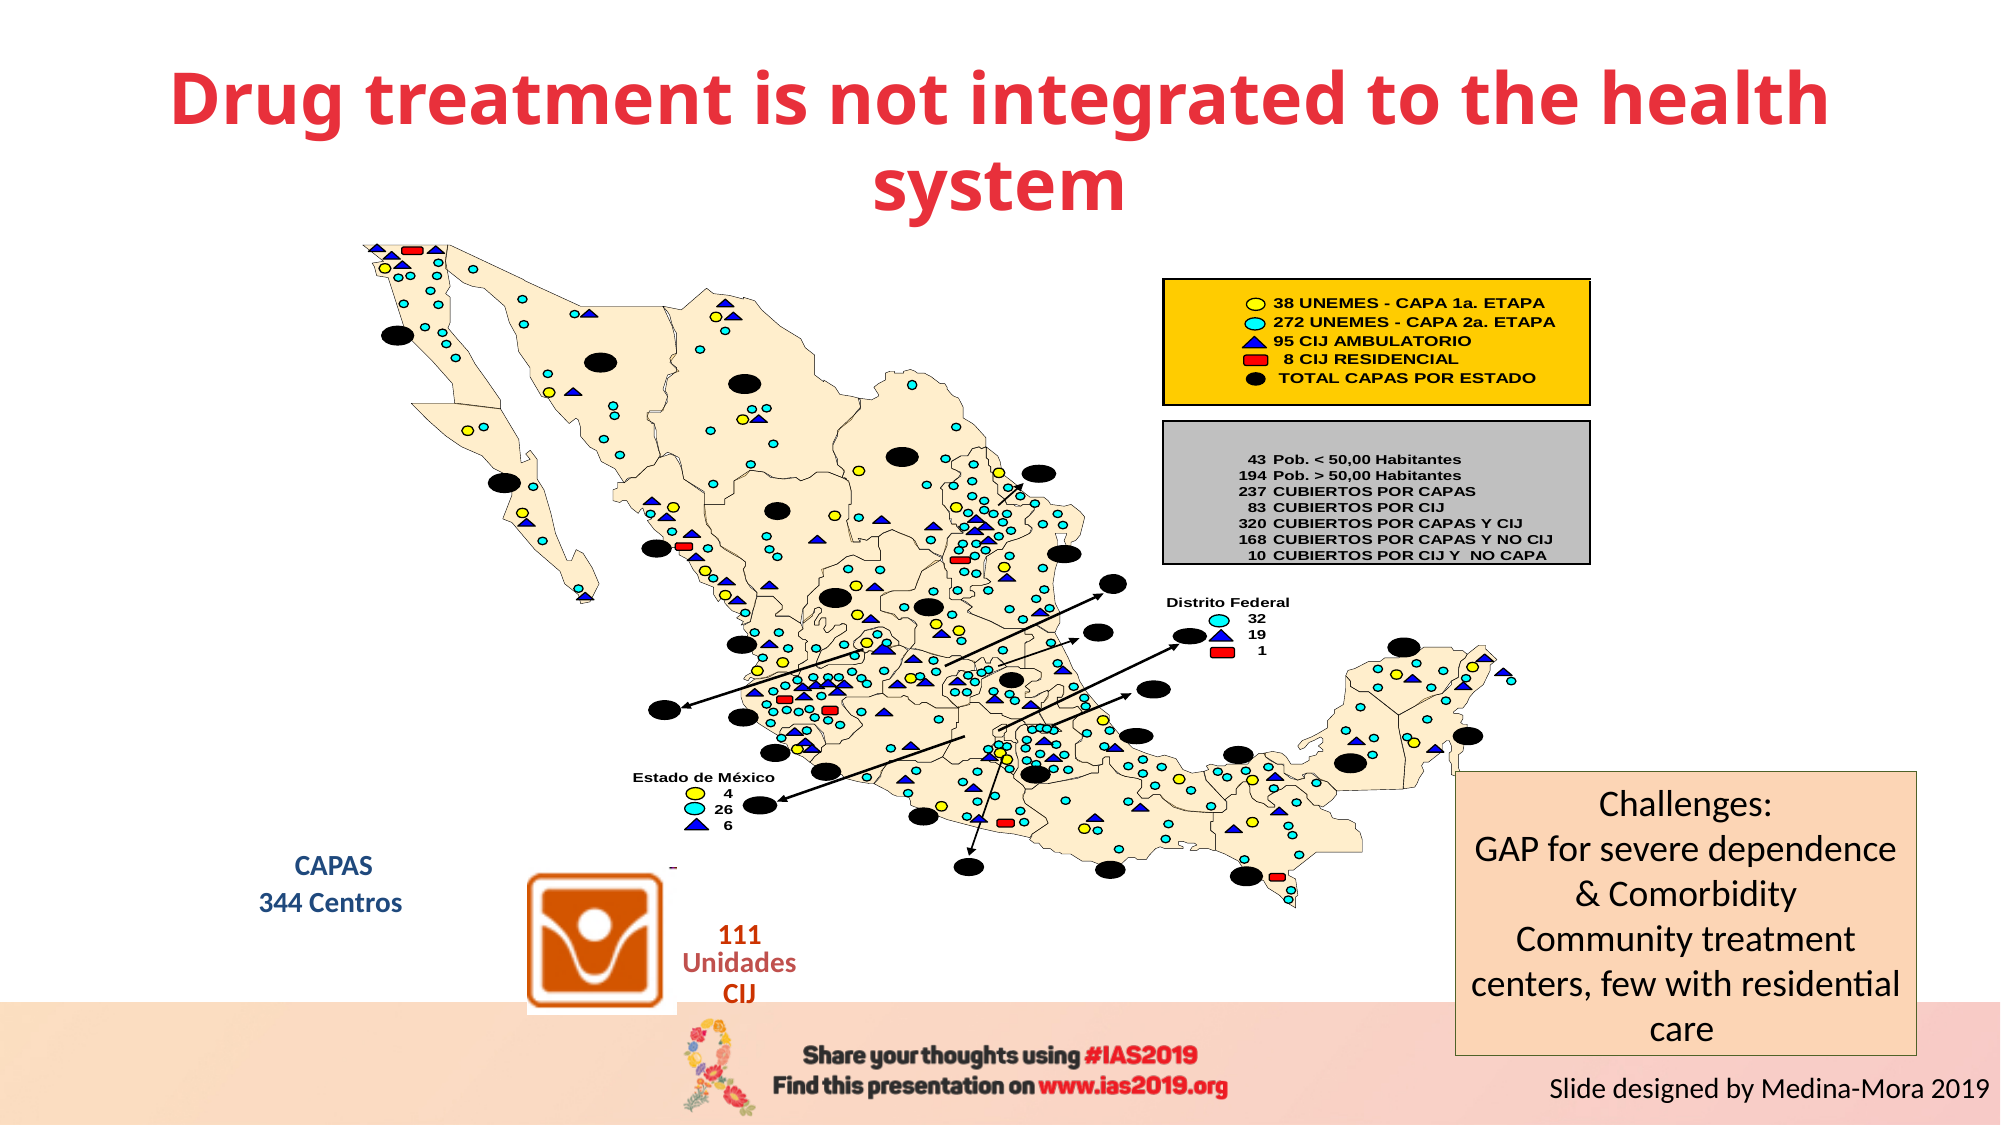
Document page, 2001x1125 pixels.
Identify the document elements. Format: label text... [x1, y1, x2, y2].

title Drug treatment is not integrated to the health system [99, 45, 1900, 233]
text_box Slide designed by Medina-Mora 2019 [1277, 1061, 2000, 1112]
picture [0, 229, 2001, 1125]
text_box Challenges: GAP for severe dependence & Comorbidity Community treatment centers, few with residential care [1455, 771, 1917, 1056]
text_box CAPAS 344 Centros [220, 838, 447, 964]
text_box 111 Unidades CIJ [681, 938, 835, 1017]
